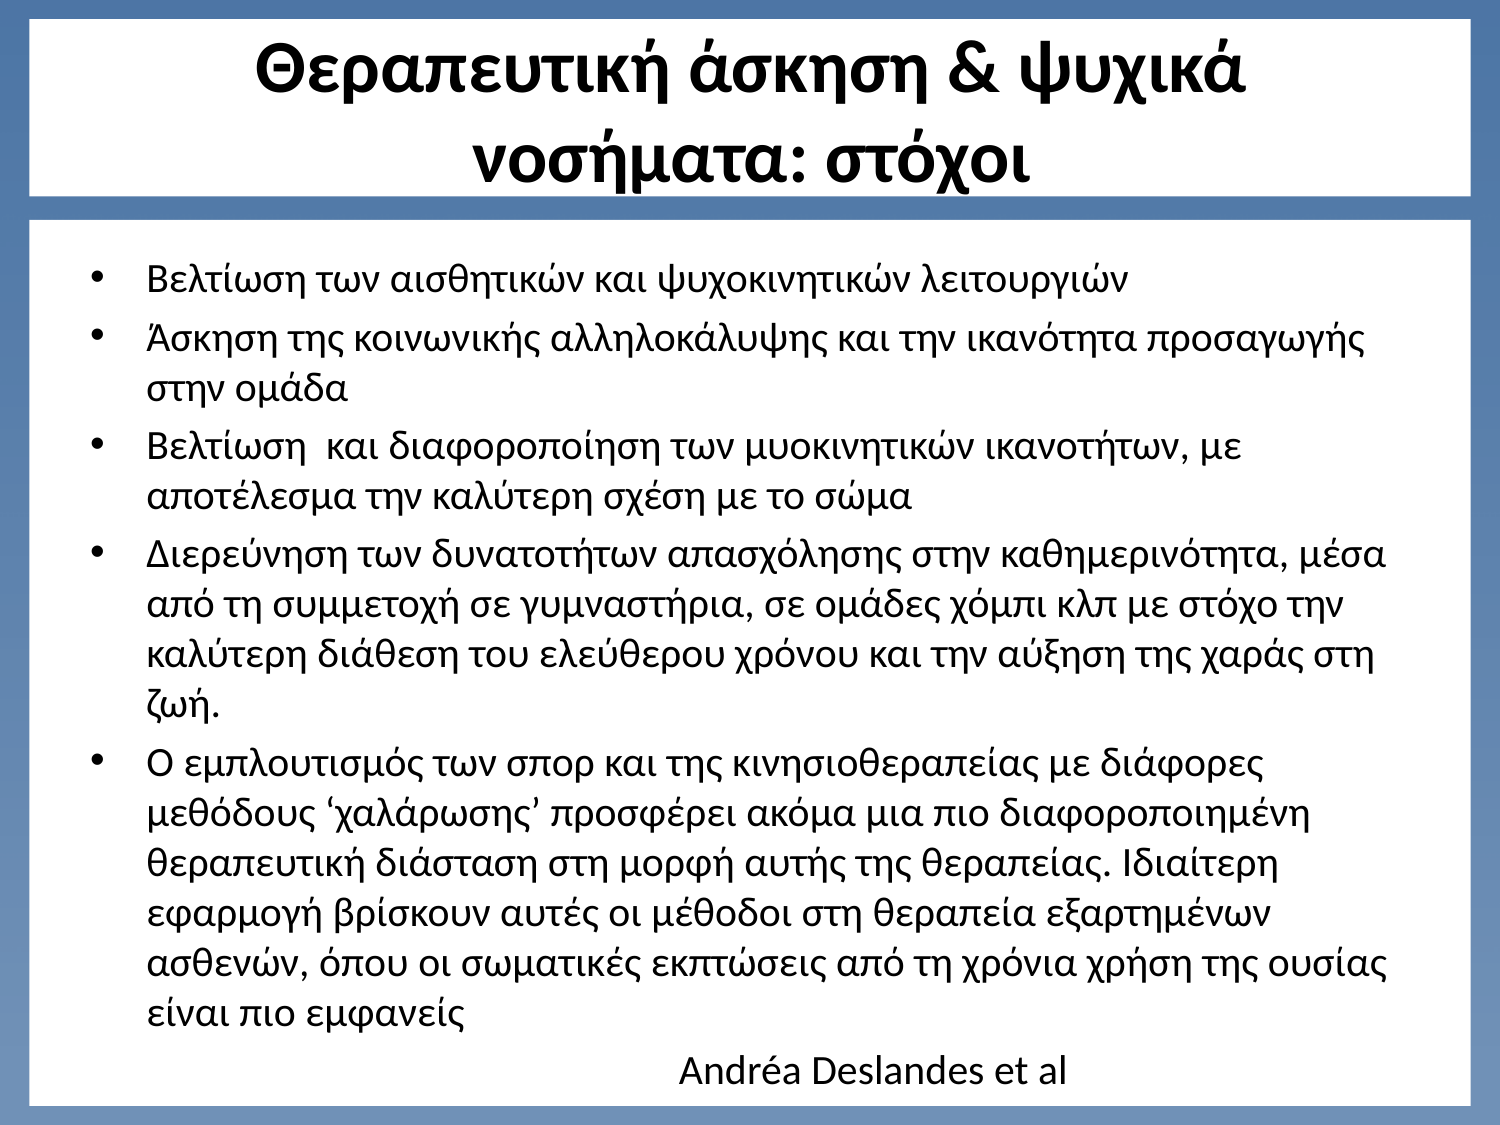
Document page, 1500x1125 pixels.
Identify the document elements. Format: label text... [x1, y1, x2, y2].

list Βελτίωση των αισθητικών και ψυχοκινητικών λειτουργιών Άσκηση της κοινωνικής αλληλοκάλυψης και την ικανότητα προσαγωγής στην ομάδα Βελτίωση και διαφοροποίηση των μυοκινητικών ικανοτήτων, με αποτέλεσμα την καλύτερη σχέση με το σώμα Διερεύνηση των δυνατοτήτων απασχόλησης στην καθημερινότητα, μέσα από τη συμμετοχή σε γυμναστήρια, σε ομάδες χόμπι κλπ με στόχο την καλύτερη διάθεση του ελεύθερου χρόνου και την αύξηση της χαράς στη ζωή. Ο εμπλουτισμός των σπορ και της κινησιοθεραπείας με διάφορες μεθόδους ‘χαλάρωσης’ προσφέρει ακόμα μια πιο διαφοροποιημένη θεραπευτική διάσταση στη μορφή αυτής της θεραπείας. Ιδιαίτερη εφαρμογή βρίσκουν αυτές οι μέθοδοι στη θεραπεία εξαρτημένων ασθενών, όπου οι σωματικές εκπτώσεις από τη χρόνια χρήση της ουσίας είναι πιο εμφανείς Andréa Deslandes et al [75, 243, 1425, 1106]
title Θεραπευτική άσκηση & ψυχικά νοσήματα: στόχοι [76, 19, 1427, 197]
